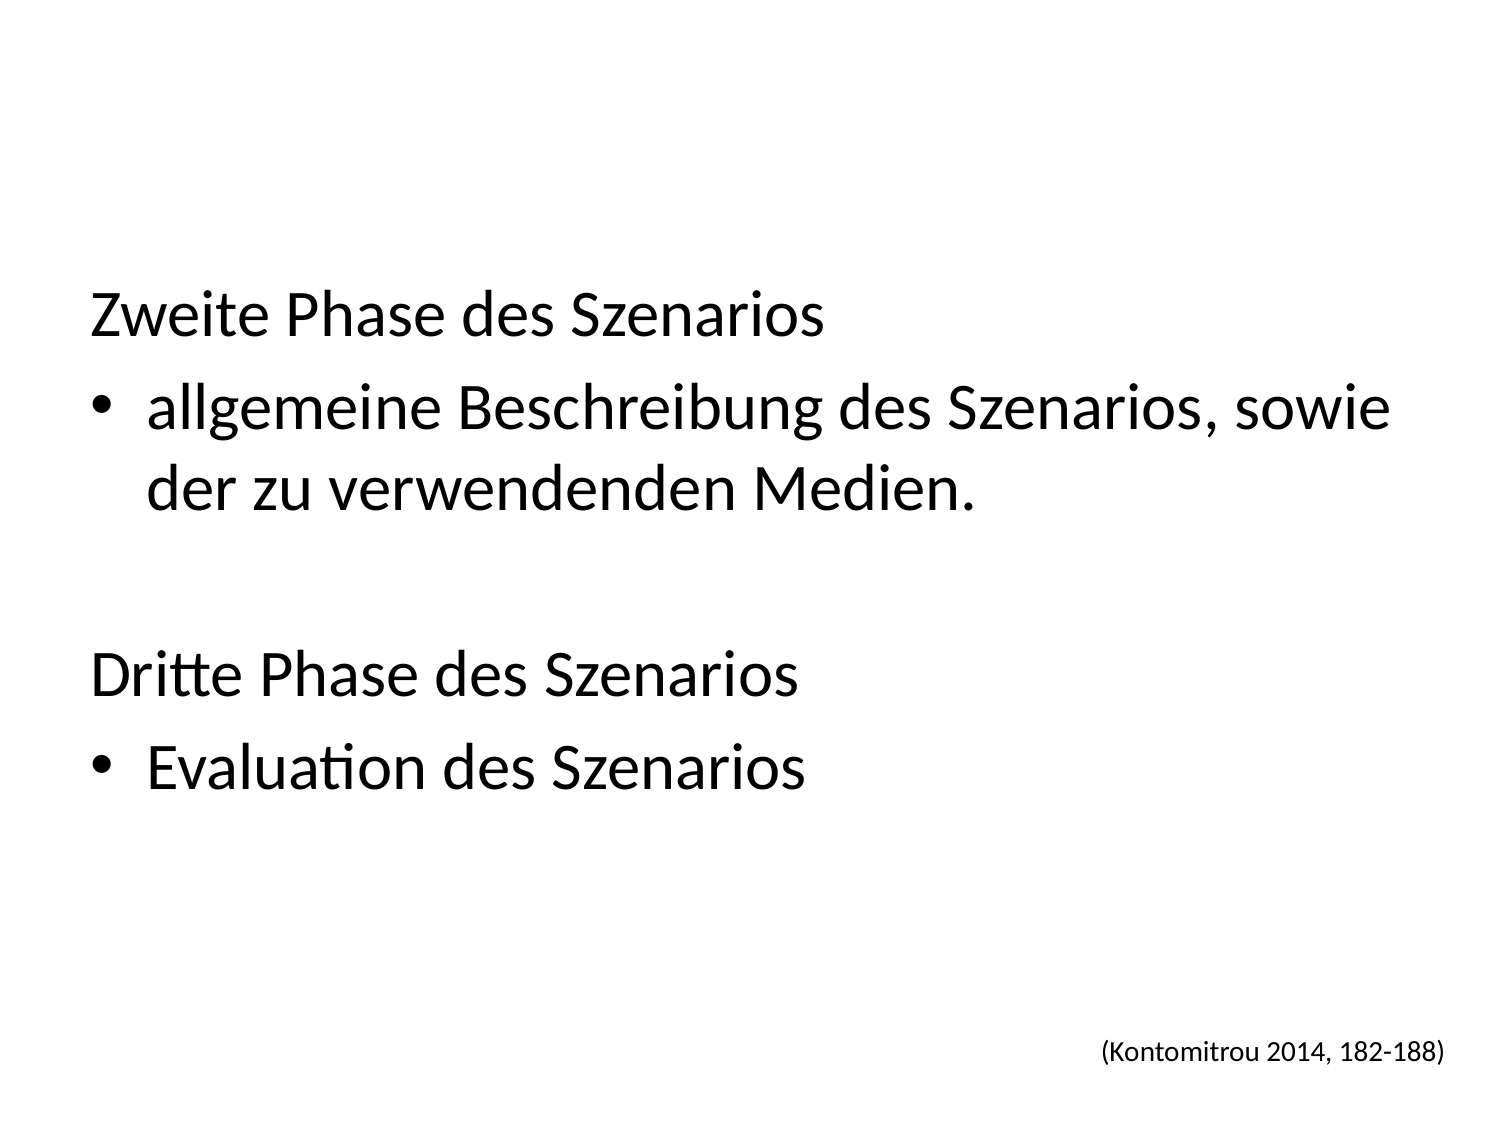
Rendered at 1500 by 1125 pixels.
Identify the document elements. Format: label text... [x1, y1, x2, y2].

list Zweite Phase des Szenarios allgemeine Beschreibung des Szenarios, sowie der zu verwendenden Medien. Dritte Phase des Szenarios Evaluation des Szenarios [75, 262, 1425, 1005]
text_box (Kontomitrou 2014, 182-188) [710, 1024, 1461, 1075]
